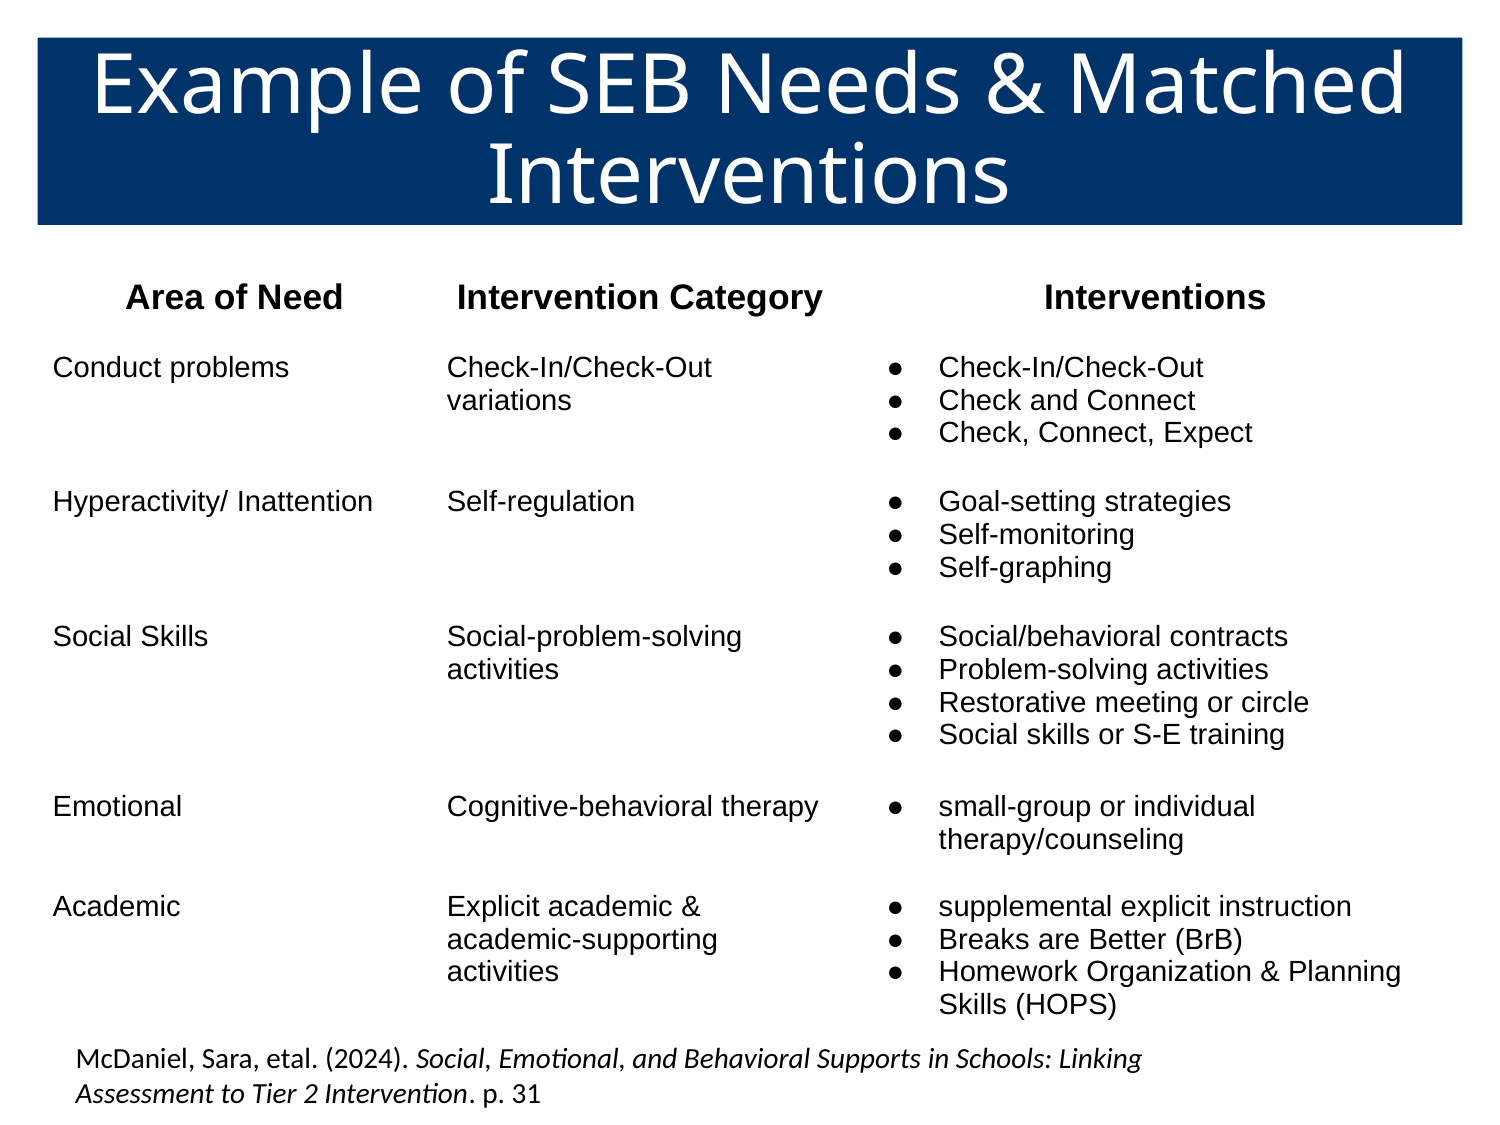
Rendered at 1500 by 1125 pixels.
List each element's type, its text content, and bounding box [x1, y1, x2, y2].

table_cell Goal-setting strategies Self-monitoring Self-graphing [849, 470, 1462, 605]
table_cell Check-In/Check-Out Check and Connect Check, Connect, Expect [849, 336, 1462, 470]
table_header Interventions [849, 262, 1462, 336]
table_cell Social-problem-solving activities [432, 605, 849, 775]
table_cell supplemental explicit instruction Breaks are Better (BrB) Homework Organization & Planning Skills (HOPS) [849, 875, 1462, 1045]
table_cell Hyperactivity/ Inattention [38, 470, 432, 605]
table_cell Cognitive-behavioral therapy [432, 775, 849, 875]
table_cell Conduct problems [38, 336, 432, 470]
table_cell Emotional [38, 775, 432, 875]
table_cell Explicit academic & academic-supporting activities [432, 875, 849, 1045]
text_box McDaniel, Sara, etal. (2024). Social, Emotional, and Behavioral Supports in Schools: Linking Assessment to Tier 2 Intervention. p. 31 [60, 1045, 1440, 1124]
table_cell Check-In/Check-Out variations [432, 336, 849, 470]
table_cell Self-regulation [432, 470, 849, 605]
table_cell Academic [38, 875, 432, 1045]
title Example of SEB Needs & Matched Interventions [37, 37, 1463, 225]
table_cell Social Skills [38, 605, 432, 775]
table_header Area of Need [38, 262, 432, 336]
table_header Intervention Category [432, 262, 849, 336]
table_cell small-group or individual therapy/counseling [849, 775, 1462, 875]
table_cell Social/behavioral contracts Problem-solving activities Restorative meeting or circle Social skills or S-E training [849, 605, 1462, 775]
